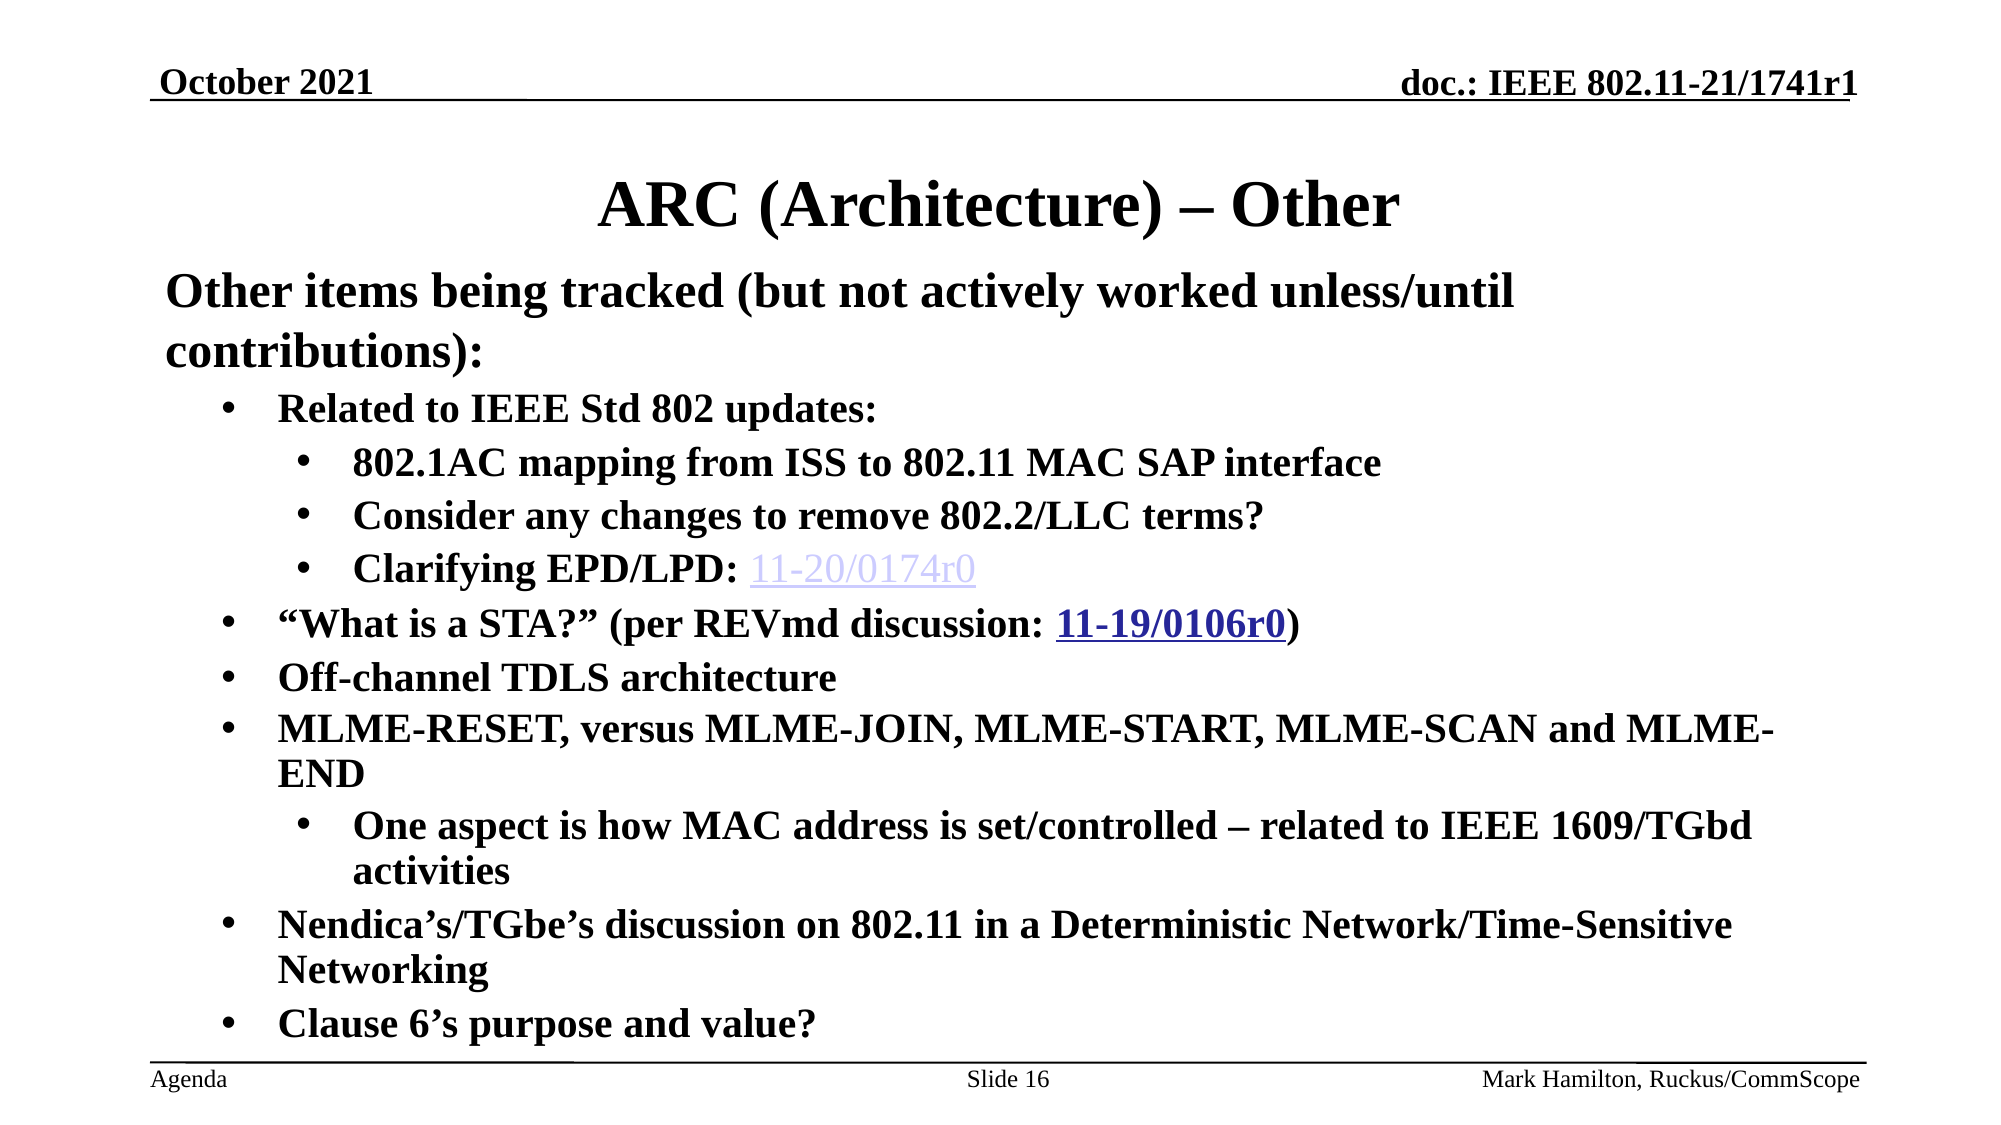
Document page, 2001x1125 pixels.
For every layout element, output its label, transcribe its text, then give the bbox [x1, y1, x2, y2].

slide_number Slide 16 [950, 1061, 1067, 1123]
list Other items being tracked (but not actively worked unless/until contributions): Related to IEEE Std 802 updates: 802.1AC mapping from ISS to 802.11 MAC SAP interface Consider any changes to remove 802.2/LLC terms? Clarifying EPD/LPD: 11-20/0174r0 “What is a STA?” (per REVmd discussion: 11-19/0106r0) Off-channel TDLS architecture MLME-RESET, versus MLME-JOIN, MLME-START, MLME-SCAN and MLME-END One aspect is how MAC address is set/controlled – related to IEEE 1609/TGbd activities Nendica’s/TGbe’s discussion on 802.11 in a Deterministic Network/Time-Sensitive Networking Clause 6’s purpose and value? [149, 249, 1850, 1000]
title ARC (Architecture) – Other [149, 112, 1850, 249]
